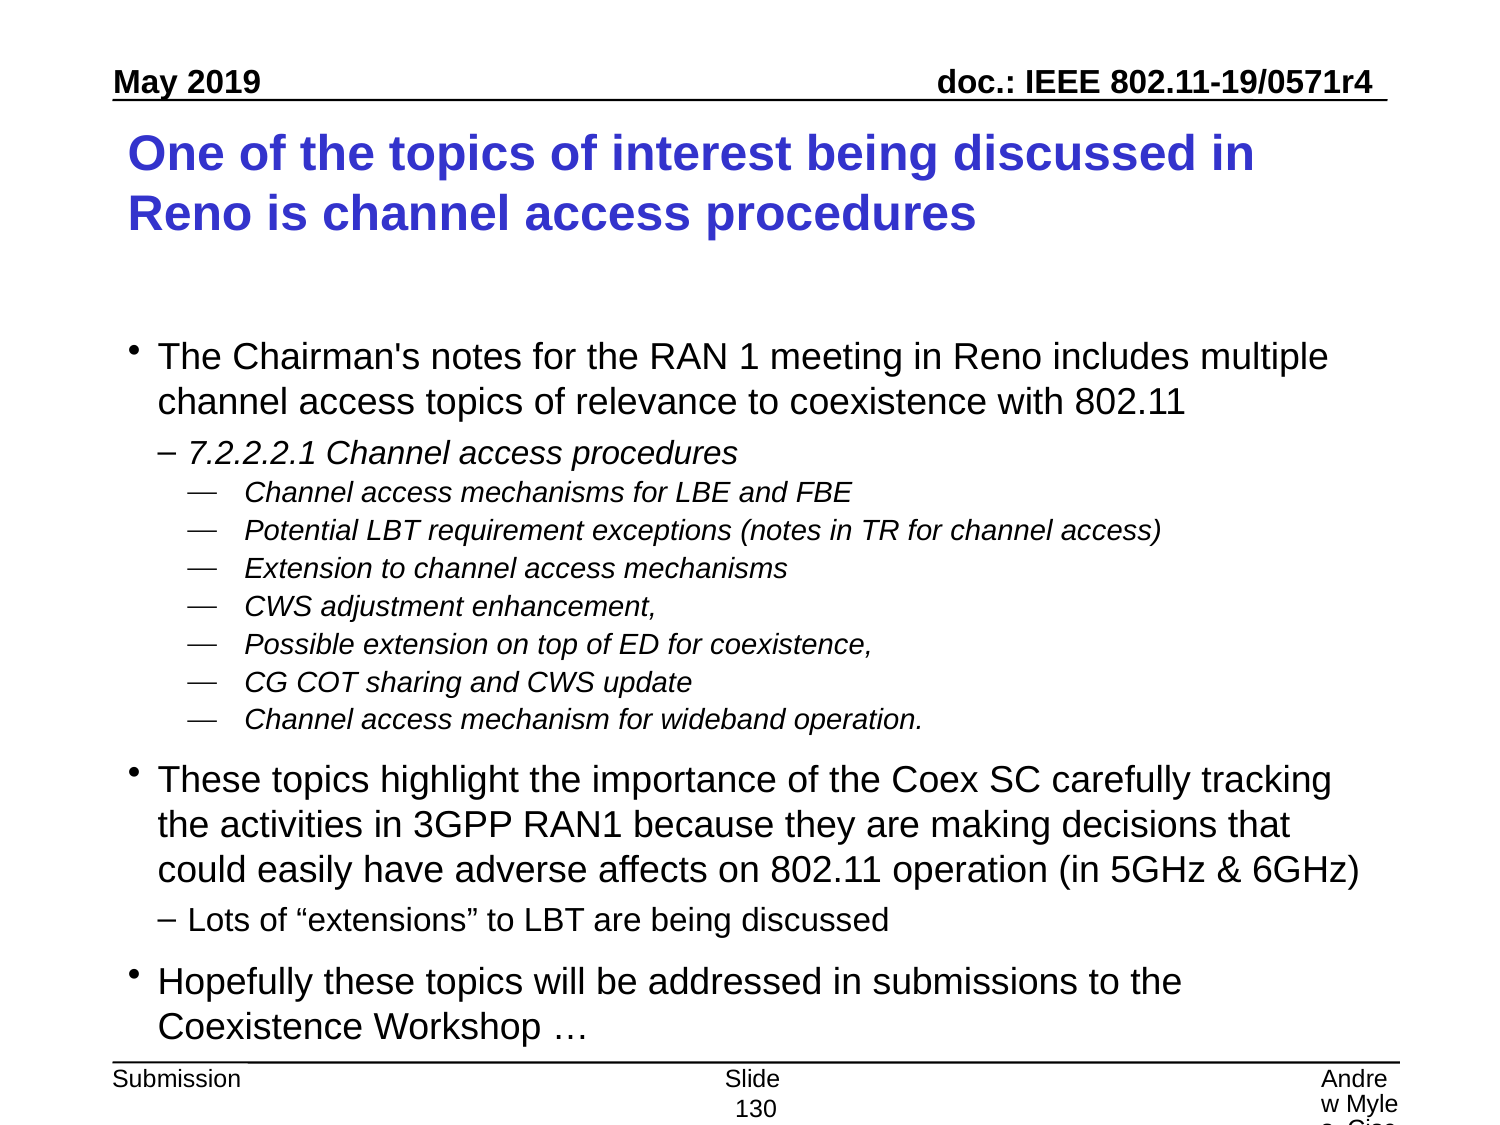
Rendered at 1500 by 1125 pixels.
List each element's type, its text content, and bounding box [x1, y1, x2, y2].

title One of the topics of interest being discussed in Reno is channel access procedures [112, 112, 1388, 288]
list The Chairman's notes for the RAN 1 meeting in Reno includes multiple channel access topics of relevance to coexistence with 802.11 7.2.2.2.1 Channel access procedures Channel access mechanisms for LBE and FBE Potential LBT requirement exceptions (notes in TR for channel access) Extension to channel access mechanisms CWS adjustment enhancement, Possible extension on top of ED for coexistence, CG COT sharing and CWS update Channel access mechanism for wideband operation. These topics highlight the importance of the Coex SC carefully tracking the activities in 3GPP RAN1 because they are making decisions that could easily have adverse affects on 802.11 operation (in 5GHz & 6GHz) Lots of “extensions” to LBT are being discussed Hopefully these topics will be addressed in submissions to the Coexistence Workshop … [112, 324, 1388, 1000]
slide_number Slide 130 [709, 1061, 803, 1093]
footer Andrew Myles, Cisco [1320, 1061, 1402, 1093]
